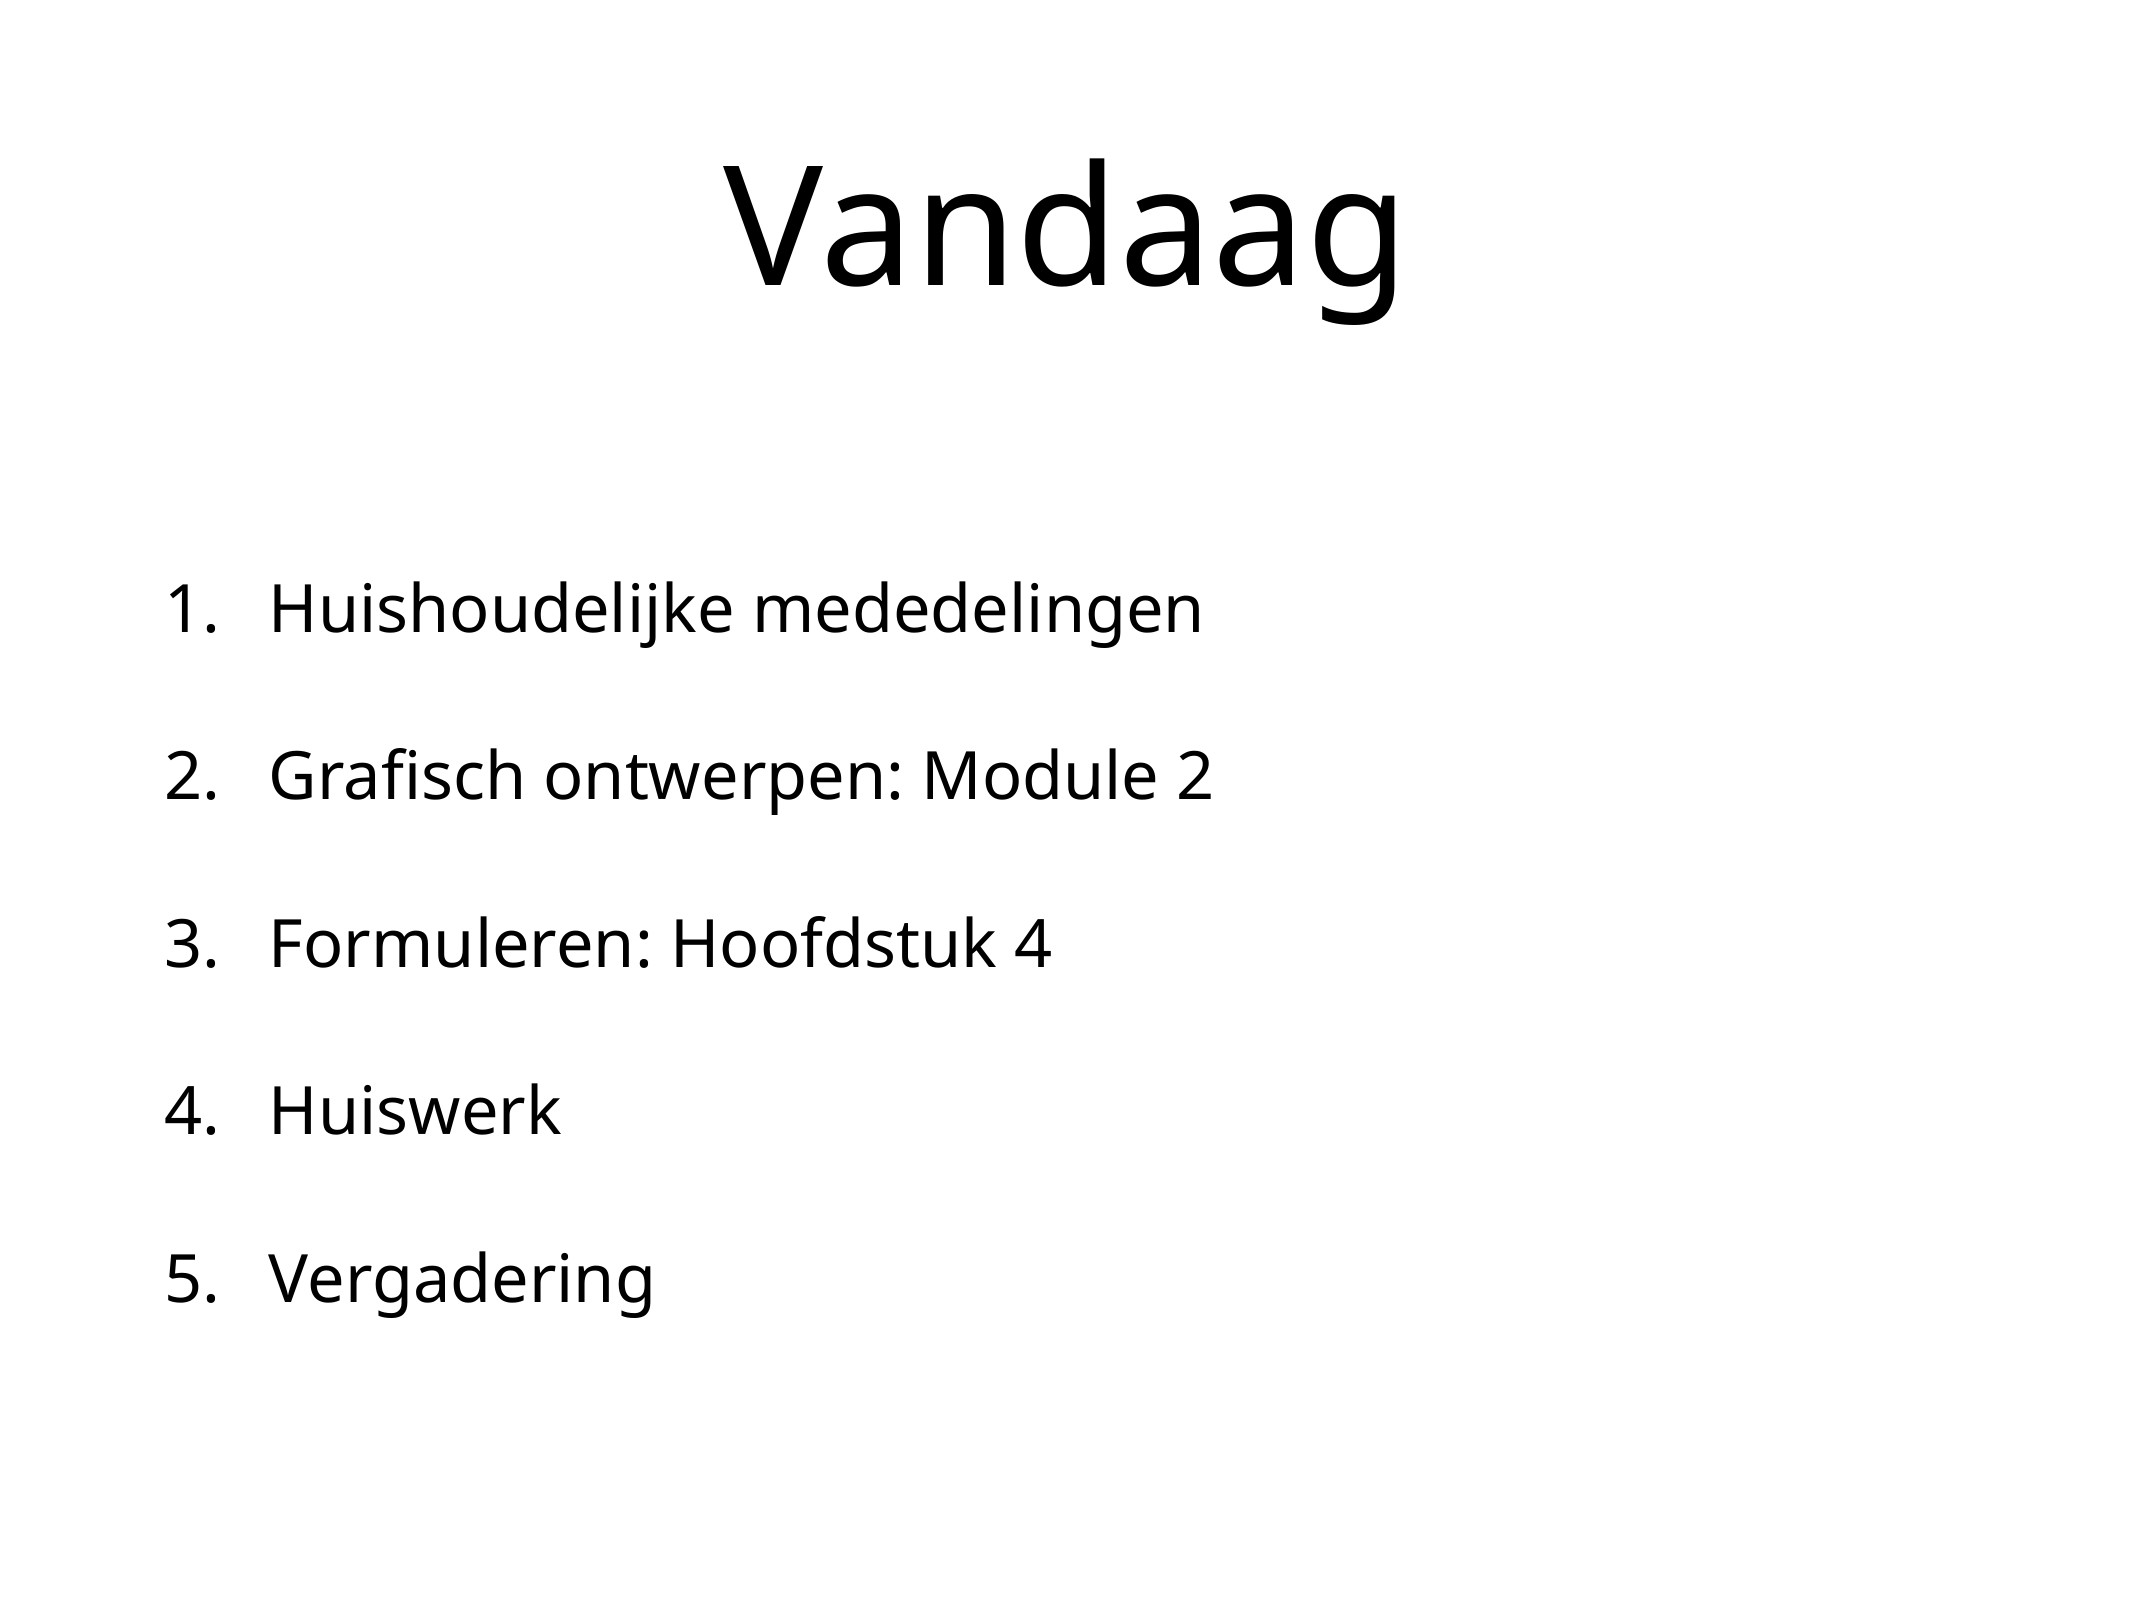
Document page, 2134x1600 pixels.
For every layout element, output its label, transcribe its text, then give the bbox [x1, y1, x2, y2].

title Vandaag [155, 41, 1978, 397]
list Huishoudelijke mededelingen Grafisch ontwerpen: Module 2 Formuleren: Hoofdstuk 4 Huiswerk Vergadering [155, 424, 1978, 1457]
